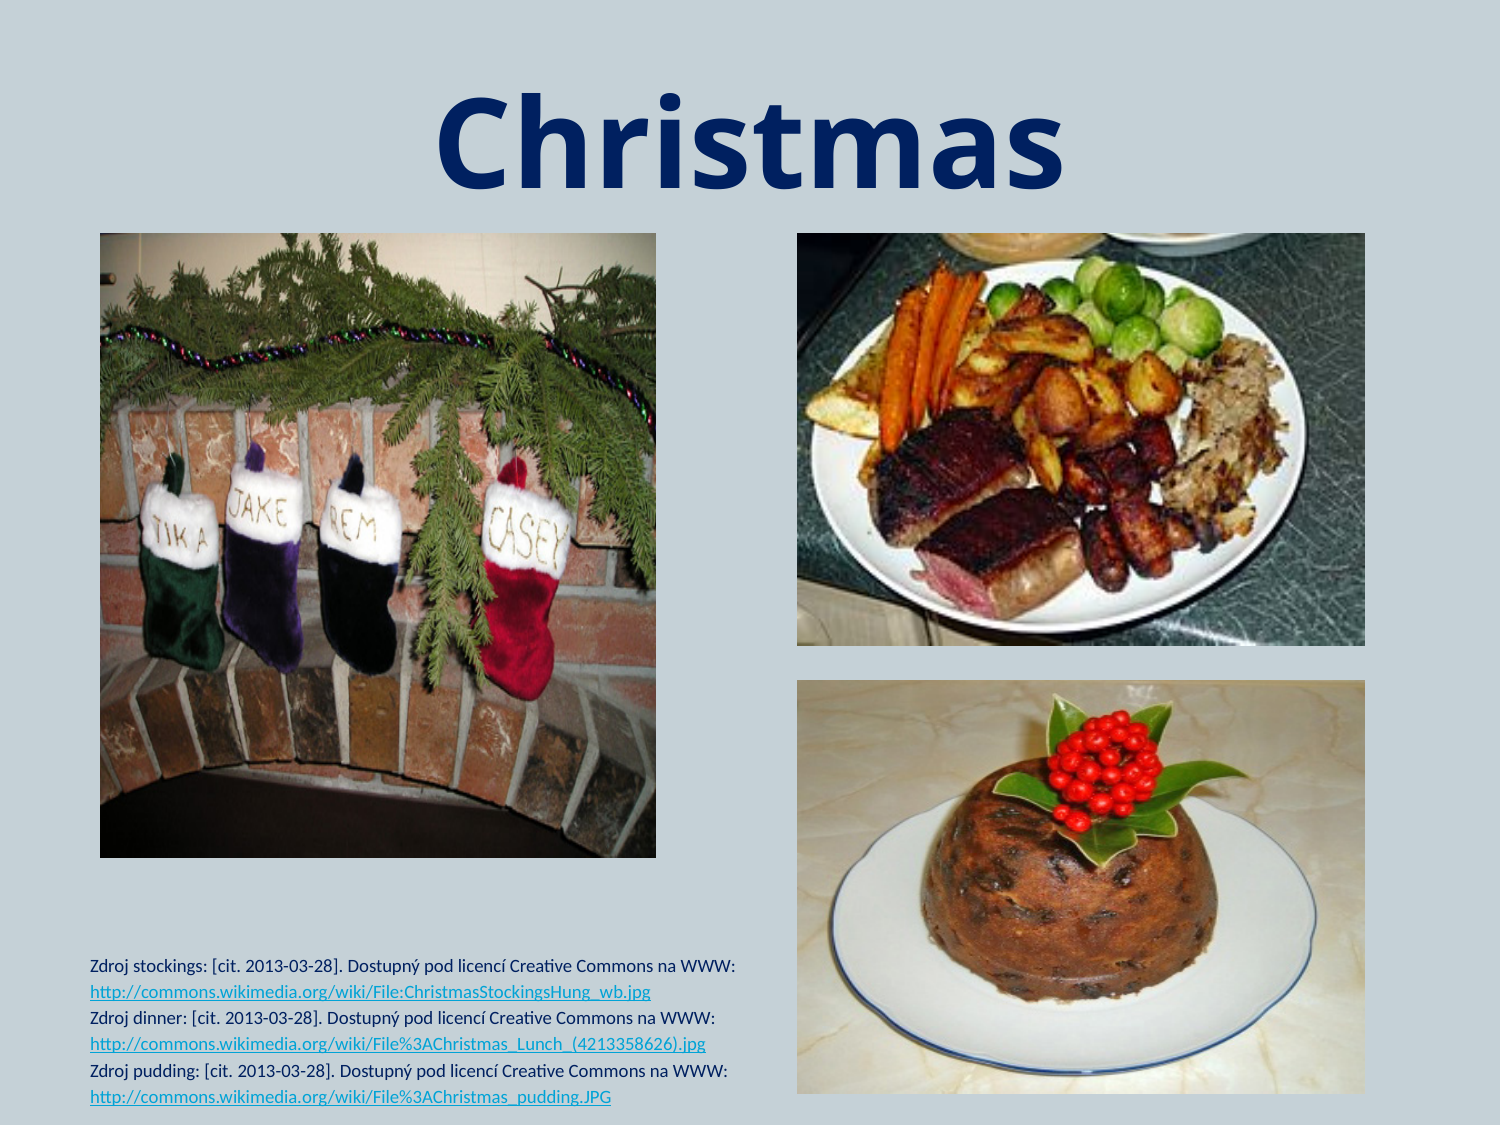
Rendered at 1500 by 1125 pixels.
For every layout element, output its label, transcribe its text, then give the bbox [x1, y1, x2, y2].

picture [796, 680, 1365, 1095]
title Christmas [75, 45, 1425, 233]
picture [796, 233, 1365, 646]
list Zdroj stockings: [cit. 2013-03-28]. Dostupný pod licencí Creative Commons na WWW: http://commons.wikimedia.org/wiki/File:ChristmasStockingsHung_wb.jpg Zdroj dinner: [cit. 2013-03-28]. Dostupný pod licencí Creative Commons na WWW: http://commons.wikimedia.org/wiki/File%3AChristmas_Lunch_(4213358626).jpg Zdroj pudding: [cit. 2013-03-28]. Dostupný pod licencí Creative Commons na WWW: http://commons.wikimedia.org/wiki/File%3AChristmas_pudding.JPG [75, 262, 1425, 1125]
picture [100, 233, 656, 858]
